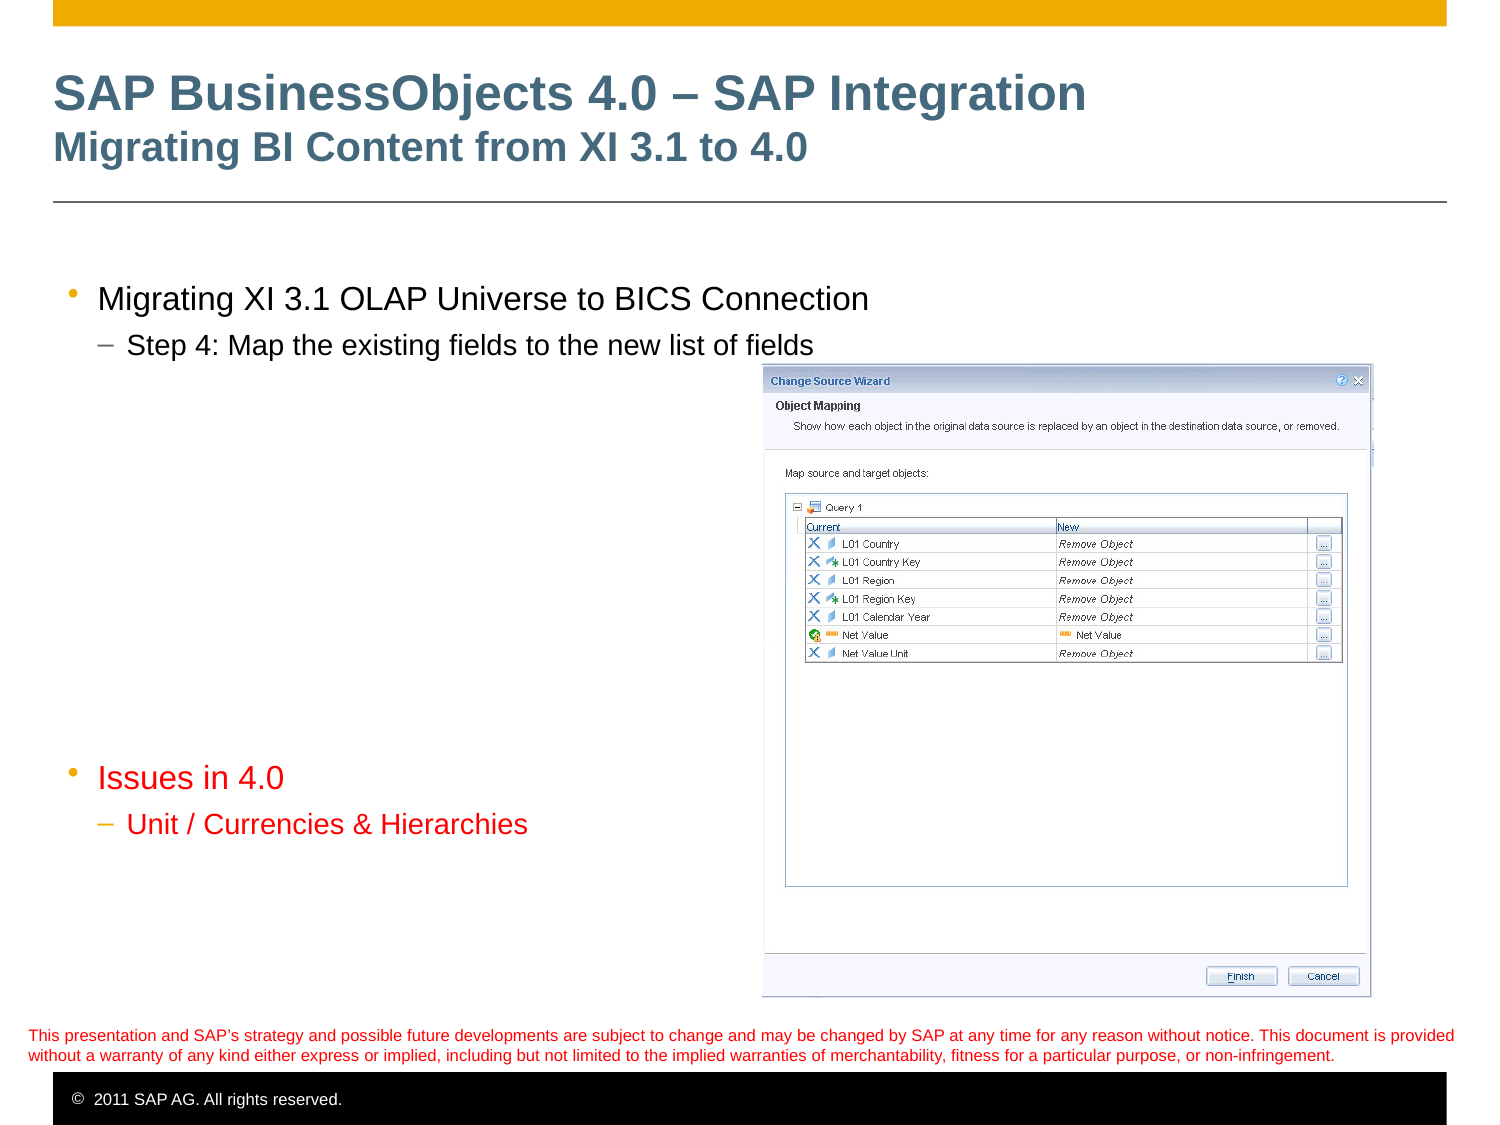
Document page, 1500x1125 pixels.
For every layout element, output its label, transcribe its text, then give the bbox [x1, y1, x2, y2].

picture [762, 362, 1374, 998]
list Migrating XI 3.1 OLAP Universe to BICS Connection Step 4: Map the existing fields to the new list of fields Issues in 4.0 Unit / Currencies & Hierarchies [53, 277, 1447, 998]
title SAP BusinessObjects 4.0 – SAP Integration Migrating BI Content from XI 3.1 to 4.0 [53, 53, 1447, 178]
